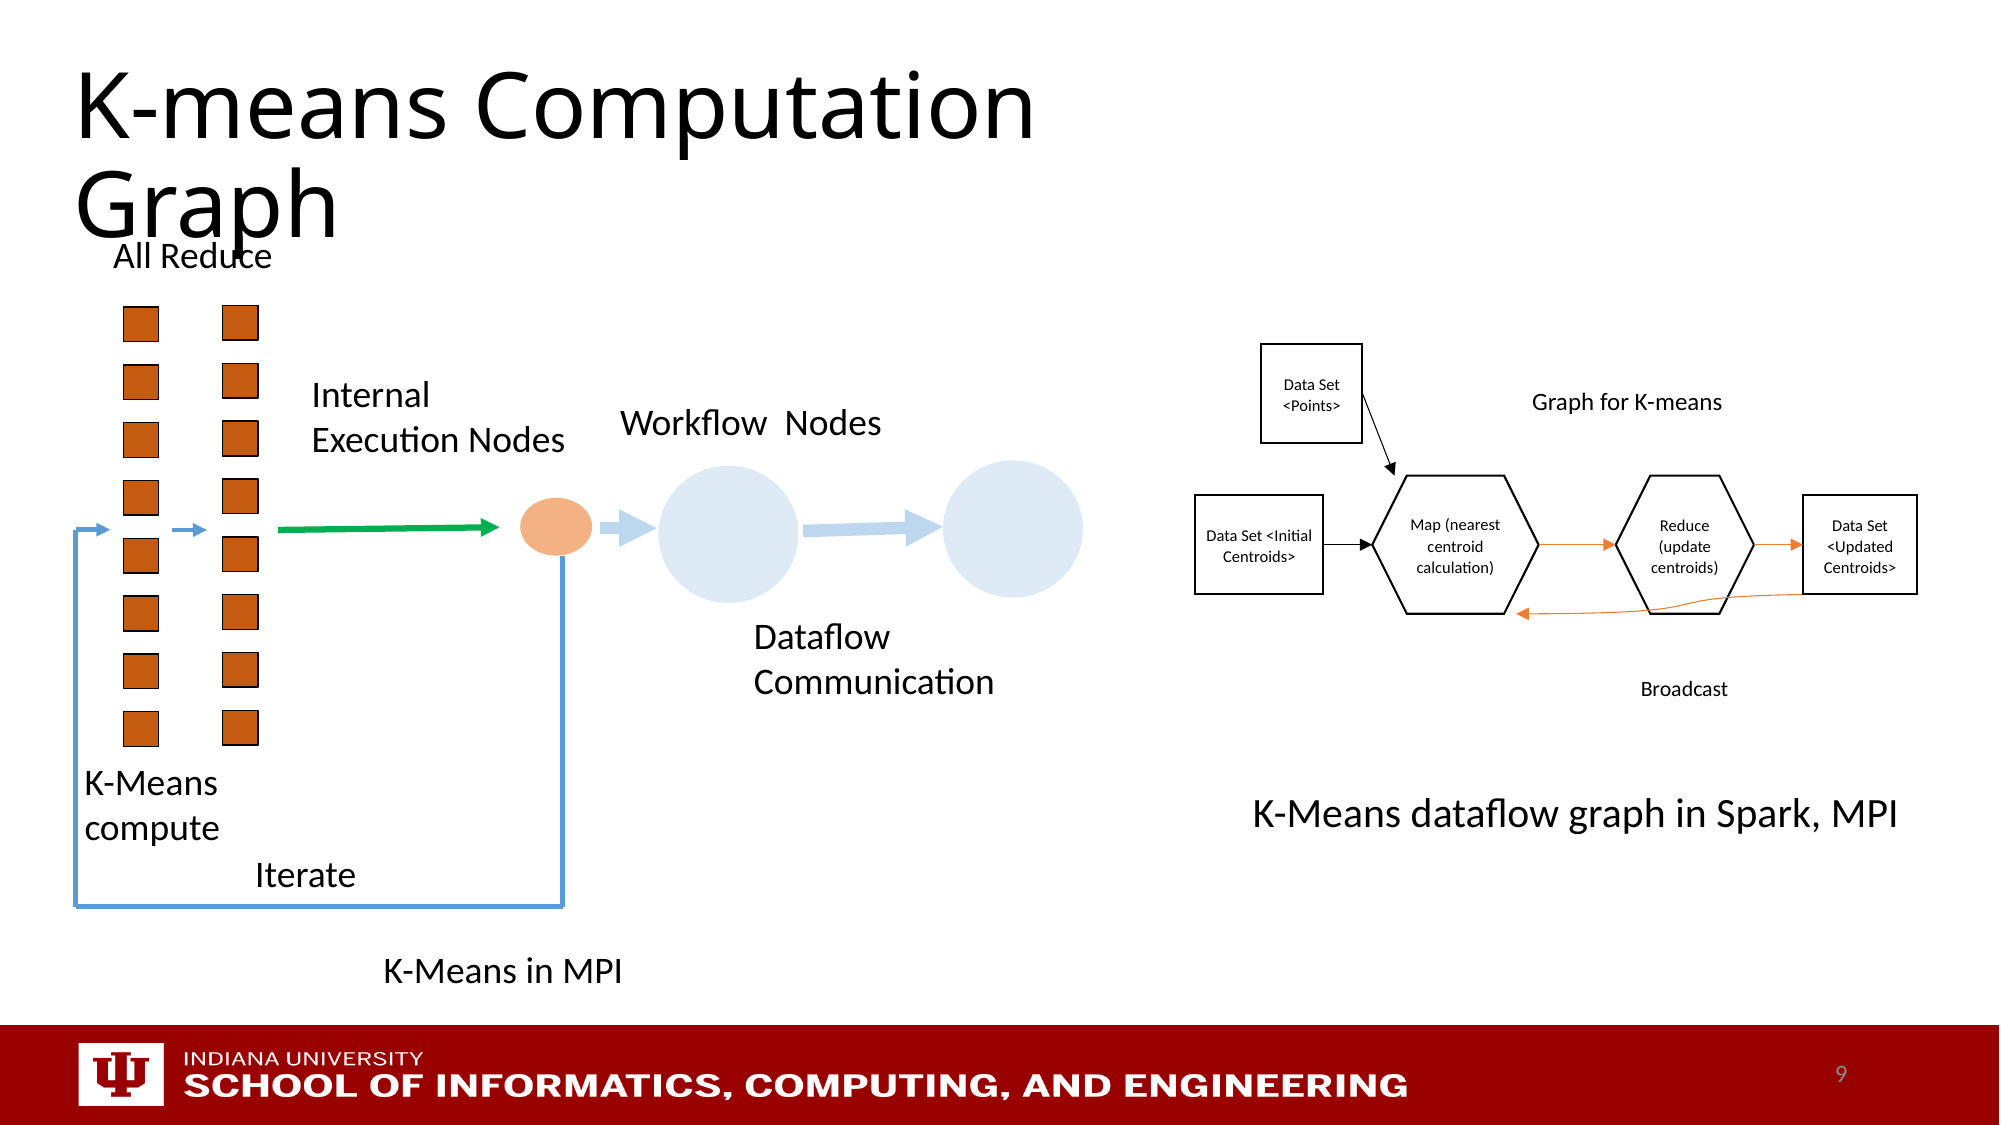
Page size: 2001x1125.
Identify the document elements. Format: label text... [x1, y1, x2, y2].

title K-means Computation Graph [58, 49, 1177, 267]
text_box K-Means in MPI [369, 938, 639, 999]
text_box K-Means dataflow graph in Spark, MPI [1238, 778, 1916, 844]
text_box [69, 306, 1083, 899]
picture [0, 1025, 1999, 1125]
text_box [1195, 344, 1918, 723]
slide_number 9 [1412, 1042, 1863, 1103]
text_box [75, 529, 563, 907]
text_box All Reduce [98, 223, 288, 284]
